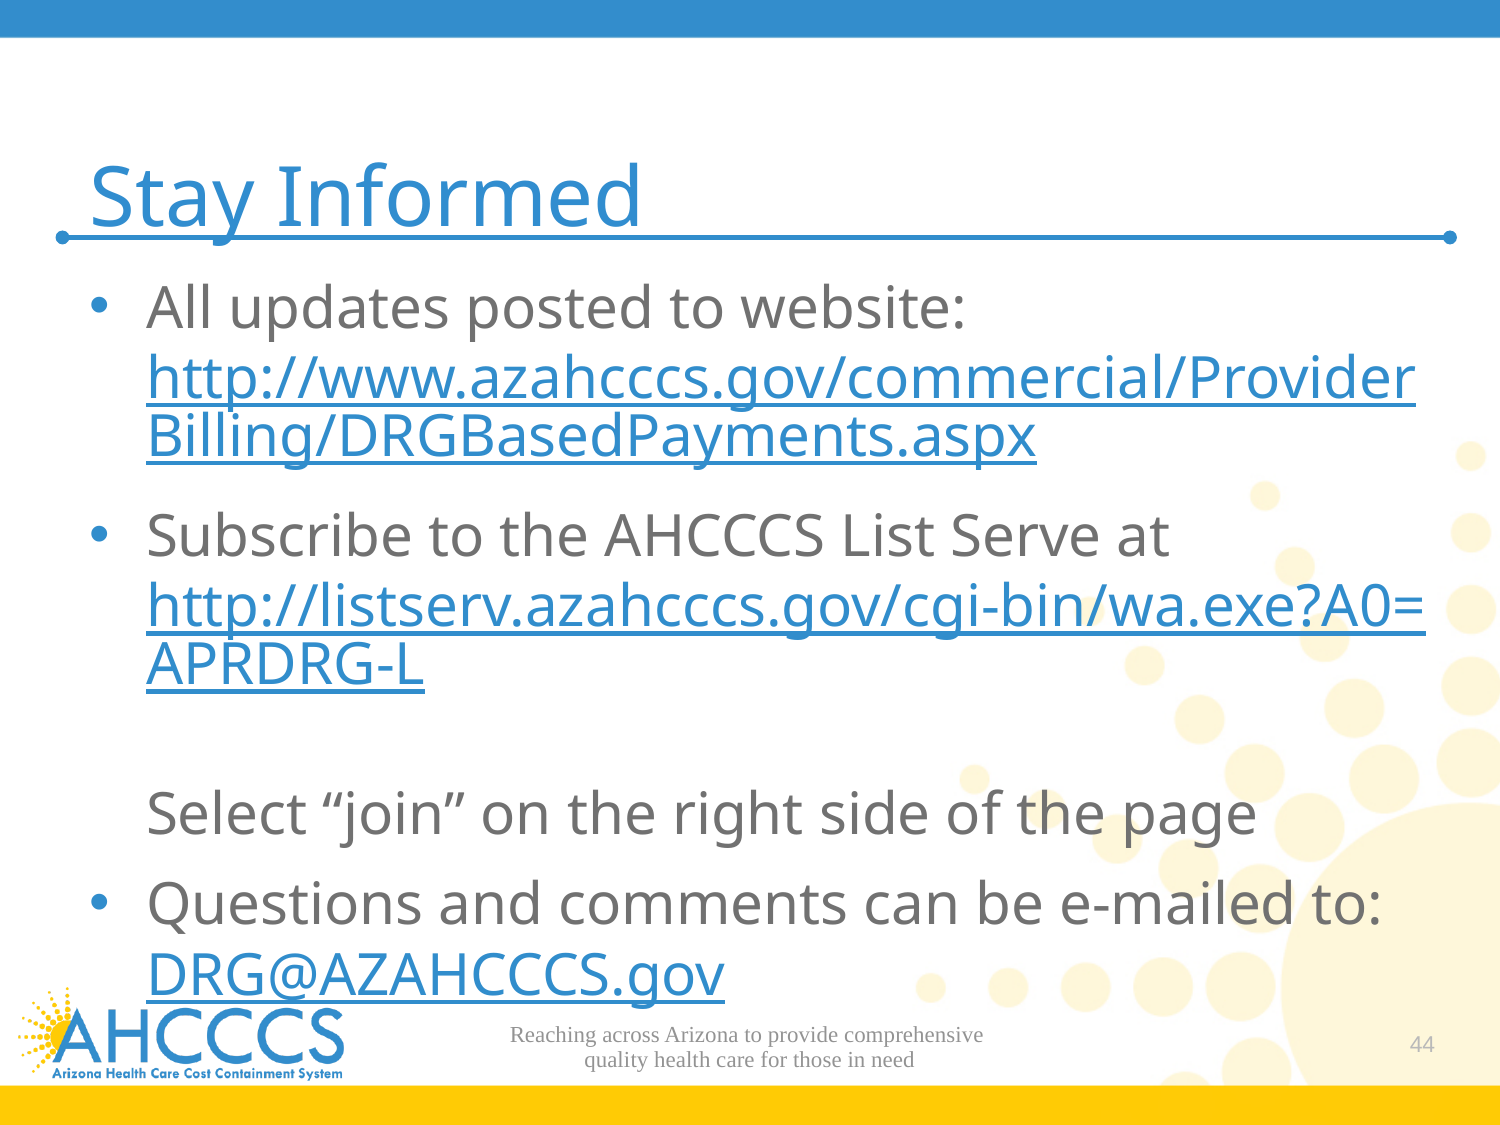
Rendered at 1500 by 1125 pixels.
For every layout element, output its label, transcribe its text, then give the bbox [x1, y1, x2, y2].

list All updates posted to website: http://www.azahcccs.gov/commercial/ProviderBilling/DRGBasedPayments.aspx Subscribe to the AHCCCS List Serve at http://listserv.azahcccs.gov/cgi-bin/wa.exe?A0=APRDRG-L Select “join” on the right side of the page Questions and comments can be e-mailed to: DRG@AZAHCCCS.gov [75, 262, 1450, 980]
picture [0, 0, 1500, 1016]
title Stay Informed [75, 50, 1438, 250]
picture [0, 1079, 1500, 1125]
footer Reaching across Arizona to provide comprehensive quality health care for those in need [0, 1016, 1500, 1079]
